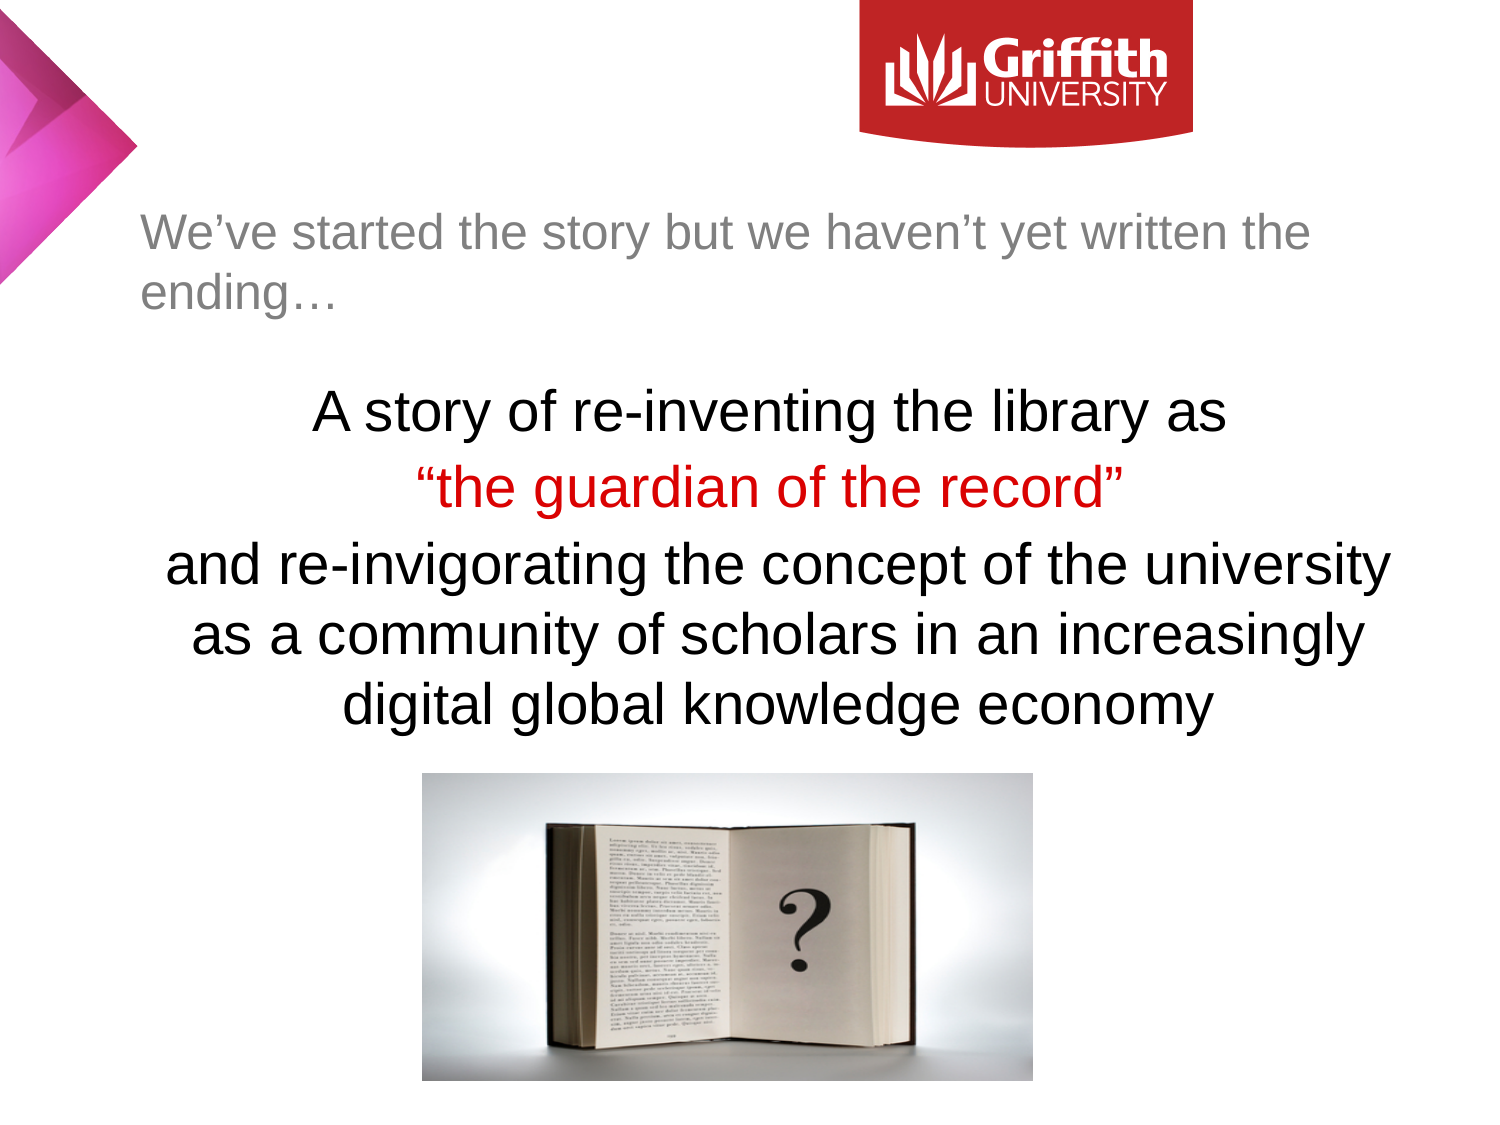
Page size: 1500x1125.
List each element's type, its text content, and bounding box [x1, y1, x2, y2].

picture [0, 0, 1500, 284]
title We’ve started the story but we haven’t yet written the ending… [125, 184, 1335, 260]
picture [422, 773, 1034, 1082]
list A story of re-inventing the library as “the guardian of the record” and re-invigorating the concept of the university as a community of scholars in an increasingly digital global knowledge economy [102, 302, 1438, 1049]
